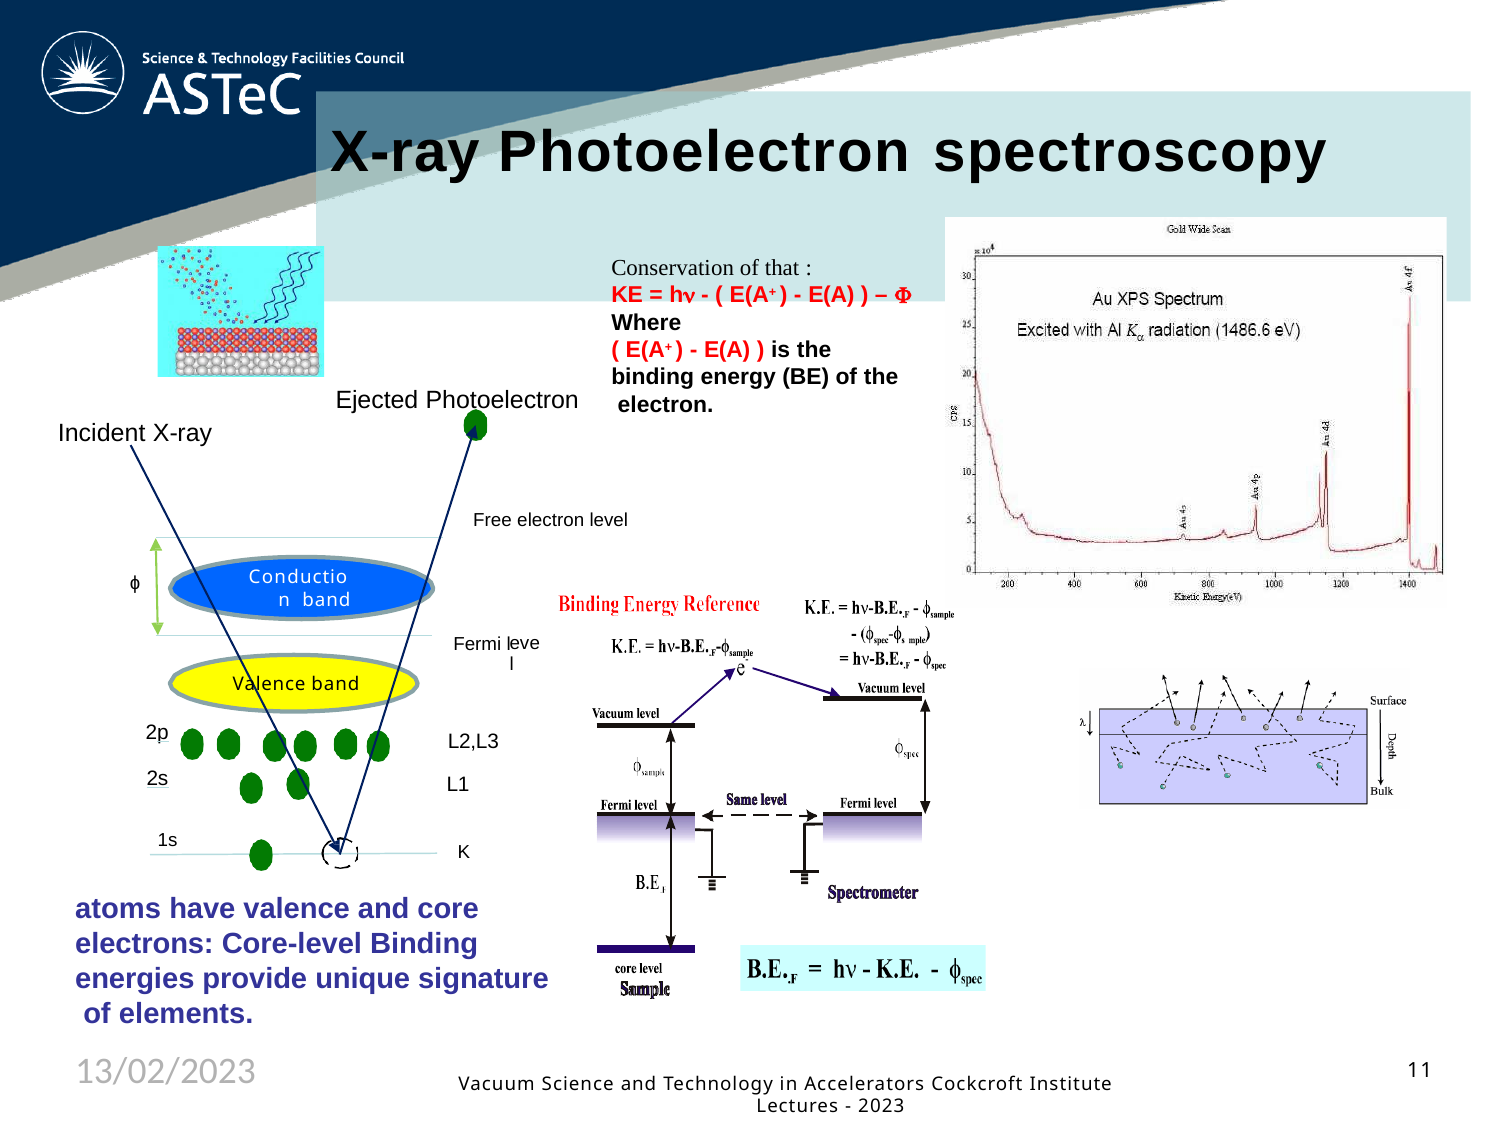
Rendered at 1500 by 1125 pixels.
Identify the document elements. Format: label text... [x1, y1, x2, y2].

text_box [696, 828, 714, 832]
text_box [867, 797, 871, 808]
text_box [852, 889, 859, 899]
text_box Incident X-ray [55, 414, 214, 447]
text_box [925, 626, 930, 644]
text_box [860, 604, 868, 614]
text_box [920, 698, 931, 712]
text_box [888, 800, 894, 808]
text_box [333, 744, 358, 760]
text_box [852, 651, 861, 665]
text_box [558, 595, 619, 616]
text_box [861, 655, 869, 665]
text_box 1s [155, 826, 180, 851]
text_box [701, 809, 723, 822]
text_box [631, 965, 637, 974]
text_box [671, 675, 727, 725]
text_box [734, 796, 741, 805]
text_box ɸ [127, 568, 143, 593]
text_box [656, 708, 660, 718]
text_box [422, 579, 434, 601]
text_box [889, 685, 900, 693]
text_box [737, 663, 745, 676]
text_box [642, 802, 649, 810]
text_box [637, 802, 643, 810]
text_box [917, 685, 922, 693]
text_box [239, 790, 263, 804]
text_box [945, 217, 1447, 608]
text_box [923, 651, 931, 669]
text_box [157, 246, 325, 377]
text_box [1079, 668, 1410, 809]
text_box [633, 757, 665, 777]
text_box [665, 935, 676, 950]
text_box [196, 556, 426, 620]
text_box [858, 800, 867, 808]
text_box [723, 668, 736, 681]
text_box [216, 744, 241, 760]
text_box [651, 711, 656, 719]
text_box [599, 711, 606, 718]
text_box [740, 797, 752, 805]
text_box Free electron level [471, 505, 630, 530]
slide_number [75, 1046, 420, 1103]
text_box [262, 744, 287, 762]
text_box [859, 886, 865, 899]
text_box [260, 694, 389, 712]
text_box [654, 799, 658, 810]
text_box [382, 694, 392, 716]
text_box 2p [143, 716, 428, 744]
text_box [915, 638, 920, 646]
text_box [665, 802, 676, 814]
text_box [293, 744, 317, 762]
text_box [883, 685, 889, 693]
text_box [760, 793, 765, 805]
text_box Fermi l Valence band [230, 629, 512, 694]
text_box [626, 965, 632, 973]
text_box [645, 711, 651, 719]
text_box [804, 600, 834, 614]
text_box [871, 685, 877, 693]
text_box [282, 744, 295, 762]
text_box [888, 600, 898, 614]
text_box [611, 639, 641, 653]
text_box [874, 651, 885, 665]
text_box [777, 796, 783, 805]
text_box [600, 799, 608, 810]
text_box [894, 625, 902, 644]
text_box [840, 797, 847, 808]
text_box Ejected Photoelectron [333, 381, 583, 414]
text_box [371, 744, 390, 762]
text_box [665, 814, 676, 830]
picture [0, 0, 1498, 302]
text_box [852, 800, 858, 808]
text_box [892, 889, 899, 899]
text_box [899, 886, 905, 899]
text_box [648, 966, 654, 973]
text_box [249, 839, 273, 871]
text_box [910, 685, 917, 693]
text_box [624, 711, 634, 718]
text_box [667, 643, 675, 653]
text_box [874, 600, 884, 614]
text_box L2,L3 L1 [444, 725, 502, 796]
text_box [799, 809, 818, 822]
text_box [877, 800, 882, 808]
title X-ray Photoelectron spectroscopy [316, 91, 1471, 302]
text_box [857, 682, 867, 693]
text_box [665, 728, 676, 743]
text_box [659, 963, 663, 973]
text_box [615, 965, 620, 974]
text_box [879, 889, 892, 899]
text_box [608, 802, 613, 810]
text_box [618, 802, 628, 810]
text_box Conduction band [246, 563, 356, 611]
text_box [635, 875, 666, 893]
text_box [895, 738, 919, 759]
text_box 2s [144, 762, 428, 790]
text_box [904, 611, 910, 618]
text_box [846, 889, 852, 899]
text_box [306, 790, 340, 853]
text_box [829, 686, 841, 698]
text_box [463, 414, 488, 441]
text_box evel [509, 632, 544, 675]
text_box [256, 694, 271, 716]
text_box [836, 889, 845, 903]
text_box [654, 965, 659, 974]
text_box [640, 711, 645, 719]
text_box [321, 837, 359, 869]
text_box [865, 889, 872, 899]
text_box [920, 801, 931, 814]
text_box [770, 797, 777, 805]
text_box [694, 639, 705, 653]
text_box [680, 639, 691, 653]
text_box [727, 793, 734, 805]
text_box [752, 667, 830, 694]
text_box [764, 796, 770, 805]
text_box K [455, 837, 473, 862]
text_box [865, 685, 871, 693]
text_box [871, 889, 879, 899]
text_box [922, 600, 931, 618]
text_box [149, 538, 164, 636]
text_box [169, 570, 214, 612]
text_box [130, 447, 230, 642]
text_box [740, 945, 986, 991]
text_box [803, 822, 822, 826]
text_box [367, 744, 376, 762]
text_box [908, 638, 915, 644]
text_box [628, 799, 632, 810]
text_box [866, 625, 874, 644]
text_box [169, 658, 265, 711]
text_box [721, 638, 729, 657]
text_box [610, 711, 617, 719]
text_box [180, 744, 204, 760]
text_box [847, 800, 853, 808]
text_box [636, 708, 640, 718]
text_box [605, 711, 611, 719]
text_box [338, 790, 362, 855]
text_box [889, 651, 899, 665]
text_box [783, 793, 787, 805]
text_box [852, 600, 860, 614]
text_box [912, 889, 919, 899]
text_box [613, 802, 618, 810]
text_box atoms have valence and core electrons: Core-level Binding energies provide unique signature of elements. [73, 887, 553, 1030]
text_box [905, 889, 911, 899]
text_box [592, 708, 601, 719]
text_box [620, 981, 670, 999]
text_box [937, 612, 944, 618]
text_box [861, 626, 866, 644]
text_box [752, 796, 758, 805]
text_box [828, 885, 836, 899]
slide_number 11 [1402, 1056, 1438, 1086]
text_box [649, 802, 654, 810]
text_box [882, 801, 889, 808]
text_box [409, 425, 478, 629]
footer Vacuum Science and Technology in Accelerators Cockcroft Institute Lectures - 2023 [456, 1071, 1127, 1121]
text_box [683, 595, 760, 612]
text_box [390, 694, 408, 701]
text_box [934, 663, 939, 671]
text_box Conservation of that : KE = h - ( E(A+ ) - E(A) ) –  Where ( E(A+ ) - E(A) ) is the binding energy (BE) of the electron. [609, 250, 918, 418]
text_box [620, 965, 626, 974]
text_box [658, 639, 667, 653]
text_box [623, 596, 679, 616]
text_box [642, 965, 648, 974]
text_box [905, 685, 911, 693]
text_box [366, 744, 373, 762]
text_box [286, 790, 310, 800]
